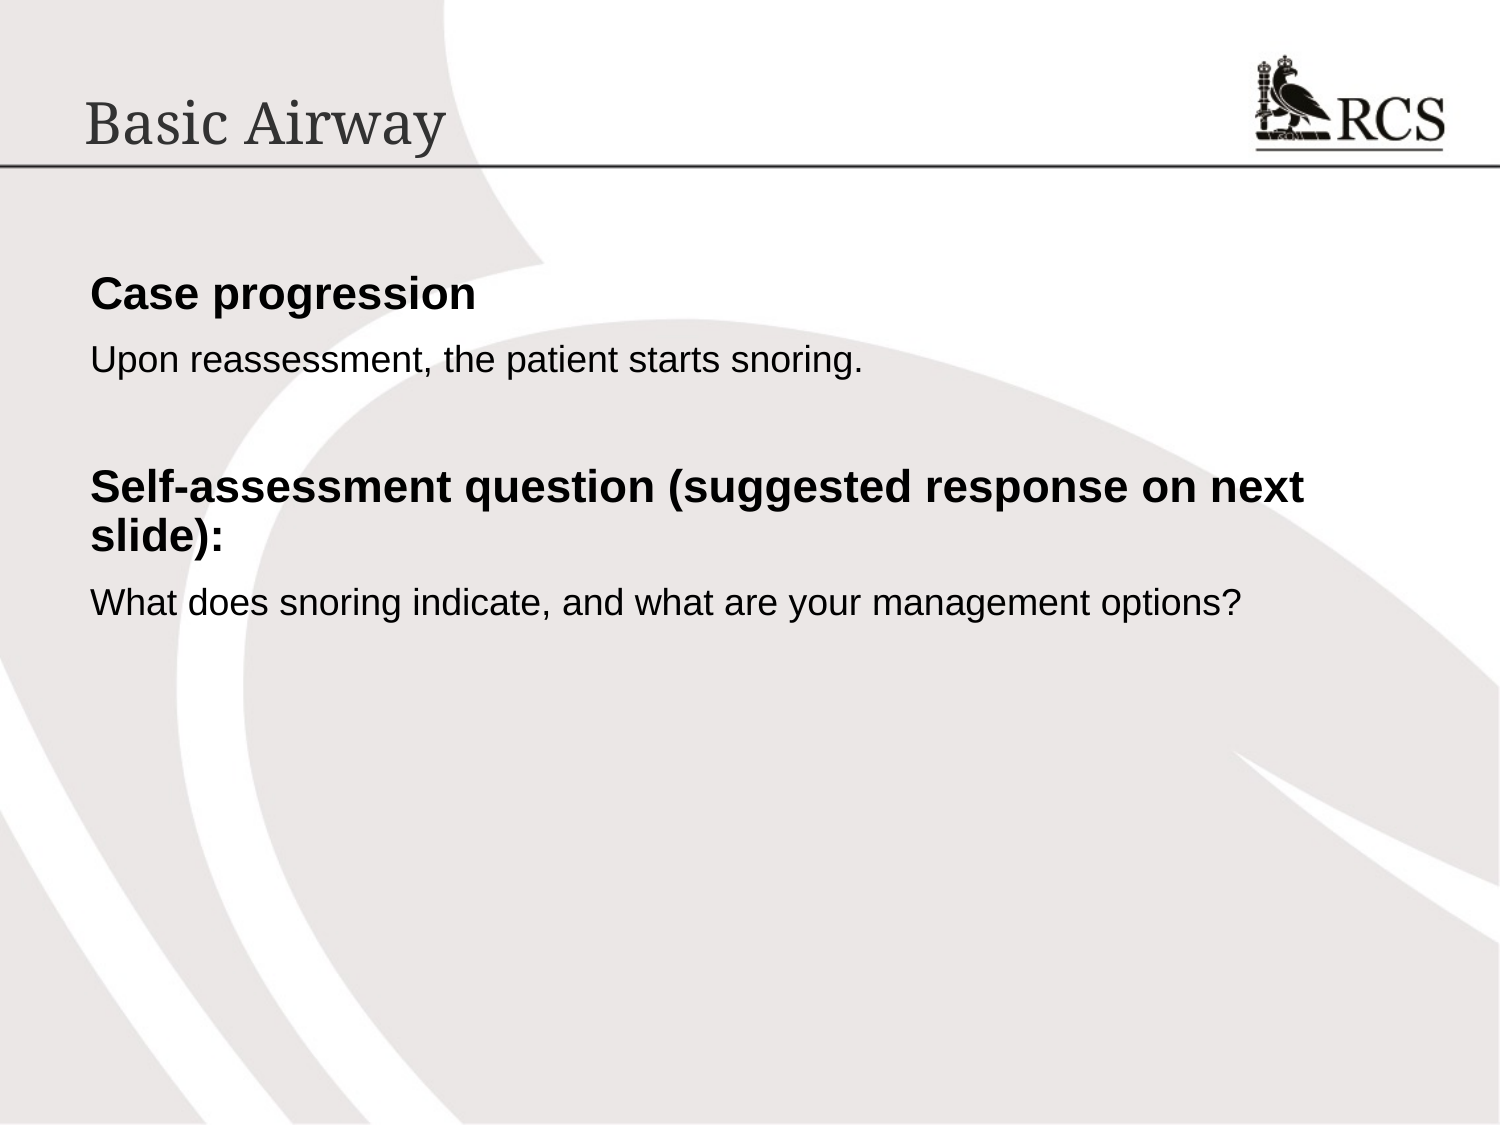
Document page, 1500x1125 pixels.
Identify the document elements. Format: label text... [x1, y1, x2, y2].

title Basic Airway [69, 79, 1420, 267]
list Case progression Upon reassessment, the patient starts snoring. Self-assessment question (suggested response on next slide): What does snoring indicate, and what are your management options? [75, 262, 1425, 1005]
picture [0, 0, 1500, 1125]
